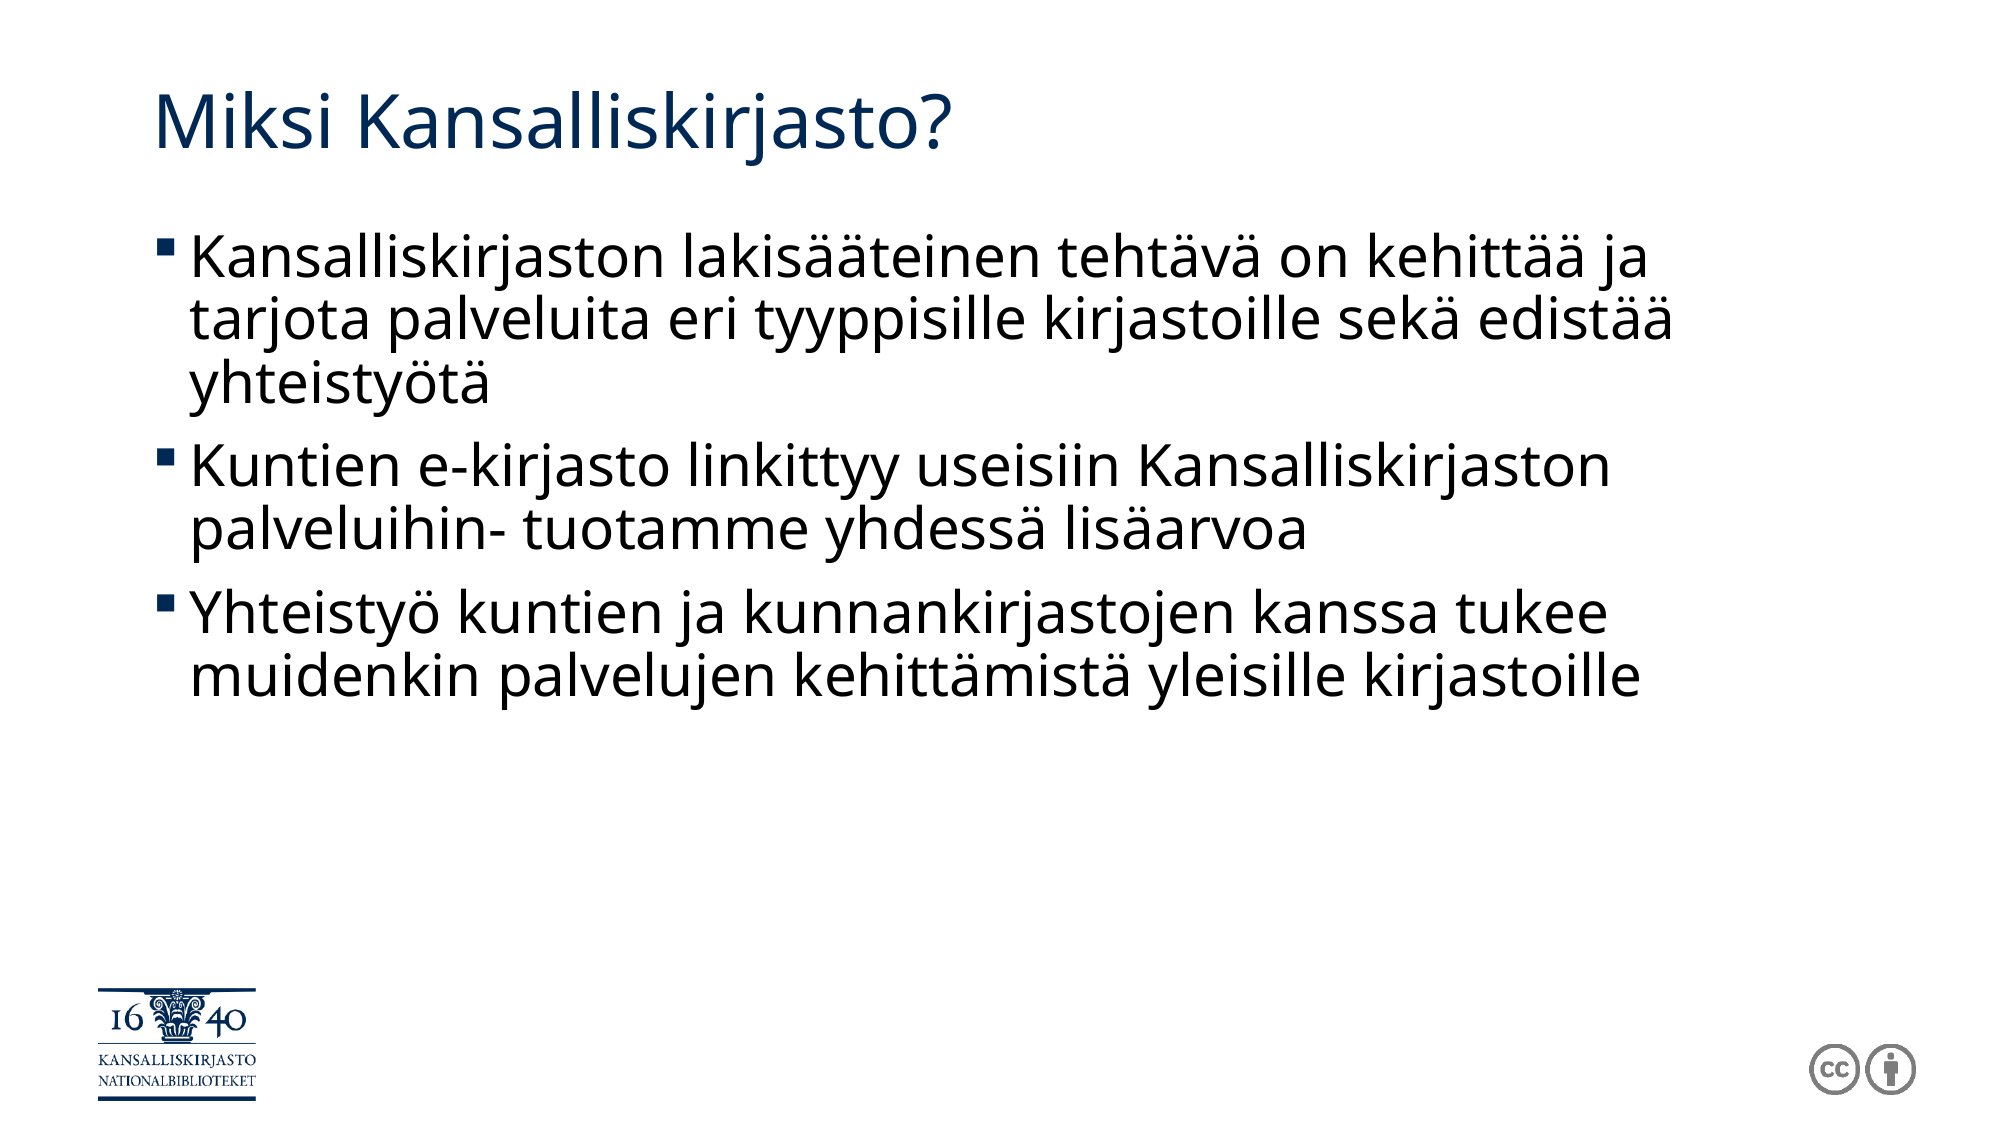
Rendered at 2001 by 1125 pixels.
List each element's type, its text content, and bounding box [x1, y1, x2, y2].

picture [98, 988, 256, 1101]
title Miksi Kansalliskirjasto? [137, 59, 1863, 190]
list Kansalliskirjaston lakisääteinen tehtävä on kehittää ja tarjota palveluita eri tyyppisille kirjastoille sekä edistää yhteistyötä Kuntien e-kirjasto linkittyy useisiin Kansalliskirjaston palveluihin- tuotamme yhdessä lisäarvoa Yhteistyö kuntien ja kunnankirjastojen kanssa tukee muidenkin palvelujen kehittämistä yleisille kirjastoille [137, 219, 1863, 952]
